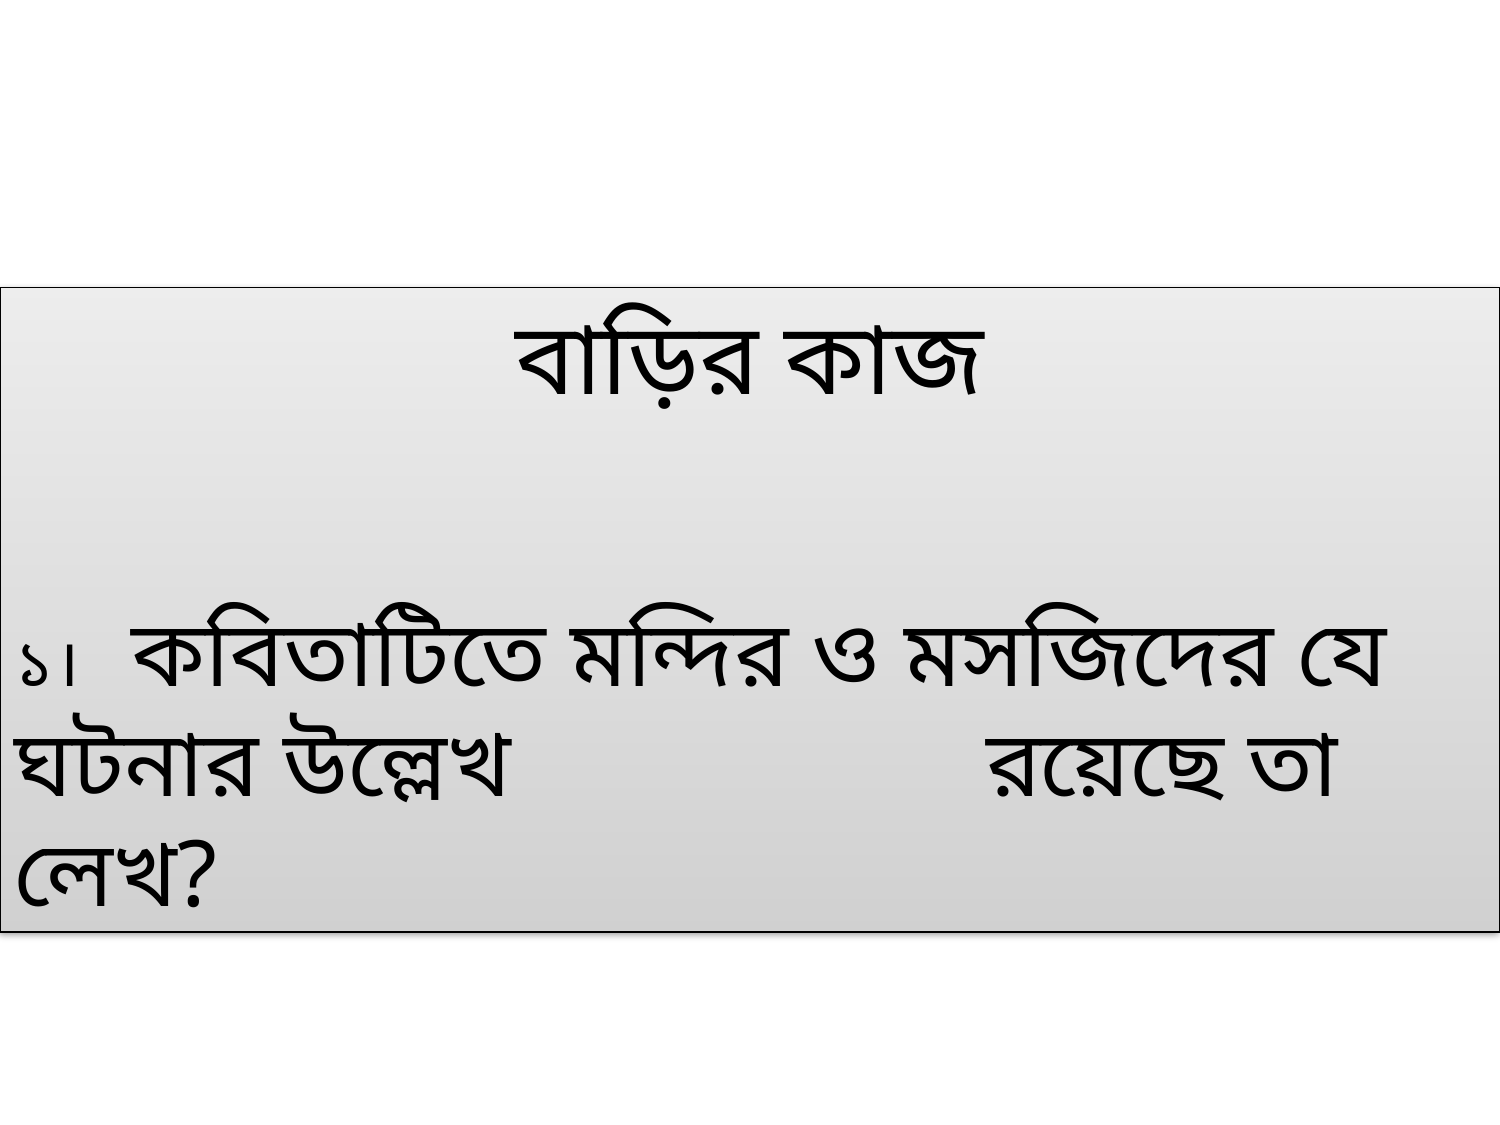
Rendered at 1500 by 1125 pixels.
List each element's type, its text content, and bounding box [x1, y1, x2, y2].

text_box বাড়ির কাজ ১। কবিতাটিতে মন্দির ও মসজিদের যে ঘটনার উল্লেখ রয়েছে তা লেখ? [0, 287, 1500, 933]
